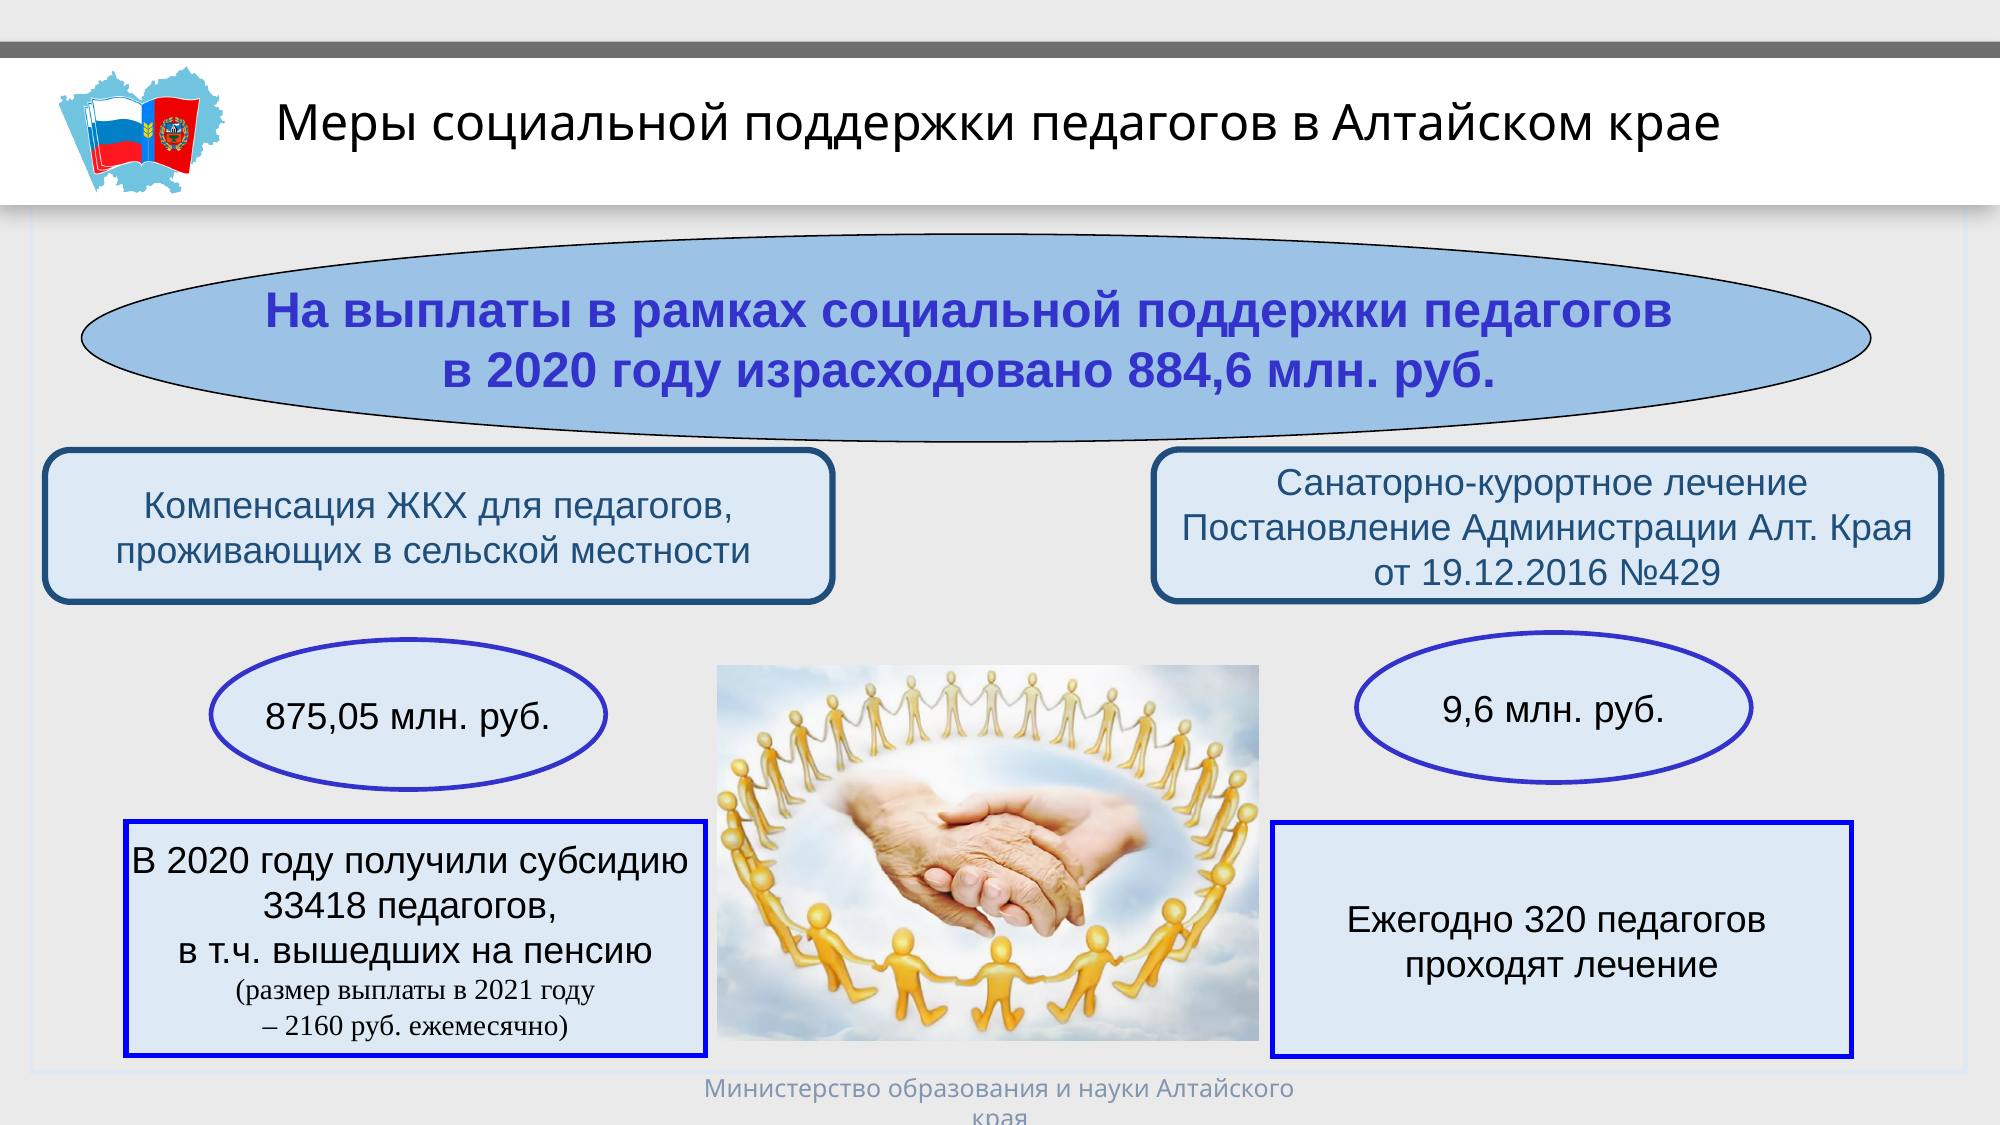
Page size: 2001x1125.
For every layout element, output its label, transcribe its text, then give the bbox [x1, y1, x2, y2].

text_box Министерство образования и науки Алтайского края [662, 1072, 1338, 1125]
text_box В 2020 году получили субсидию 33418 педагогов, в т.ч. вышедших на пенсию (размер выплаты в 2021 году – 2160 руб. ежемесячно) [126, 821, 706, 1056]
picture [717, 665, 1259, 1042]
text_box Санаторно-курортное лечение Постановление Администрации Алт. Края от 19.12.2016 №429 [1151, 447, 1944, 604]
text_box Меры социальной поддержки педагогов в Алтайском крае [229, 81, 1938, 182]
text_box [31, 227, 1966, 1073]
text_box 875,05 млн. руб. [210, 639, 606, 790]
picture [59, 66, 225, 194]
text_box [0, 40, 2000, 60]
text_box Компенсация ЖКХ для педагогов, проживающих в сельской местности [42, 447, 835, 604]
text_box [0, 60, 2000, 205]
text_box Ежегодно 320 педагогов проходят лечение [1272, 822, 1852, 1057]
text_box 9,6 млн. руб. [1356, 632, 1752, 783]
text_box На выплаты в рамках социальной поддержки педагогов в 2020 году израсходовано 884,6 млн. руб. [81, 234, 1871, 442]
